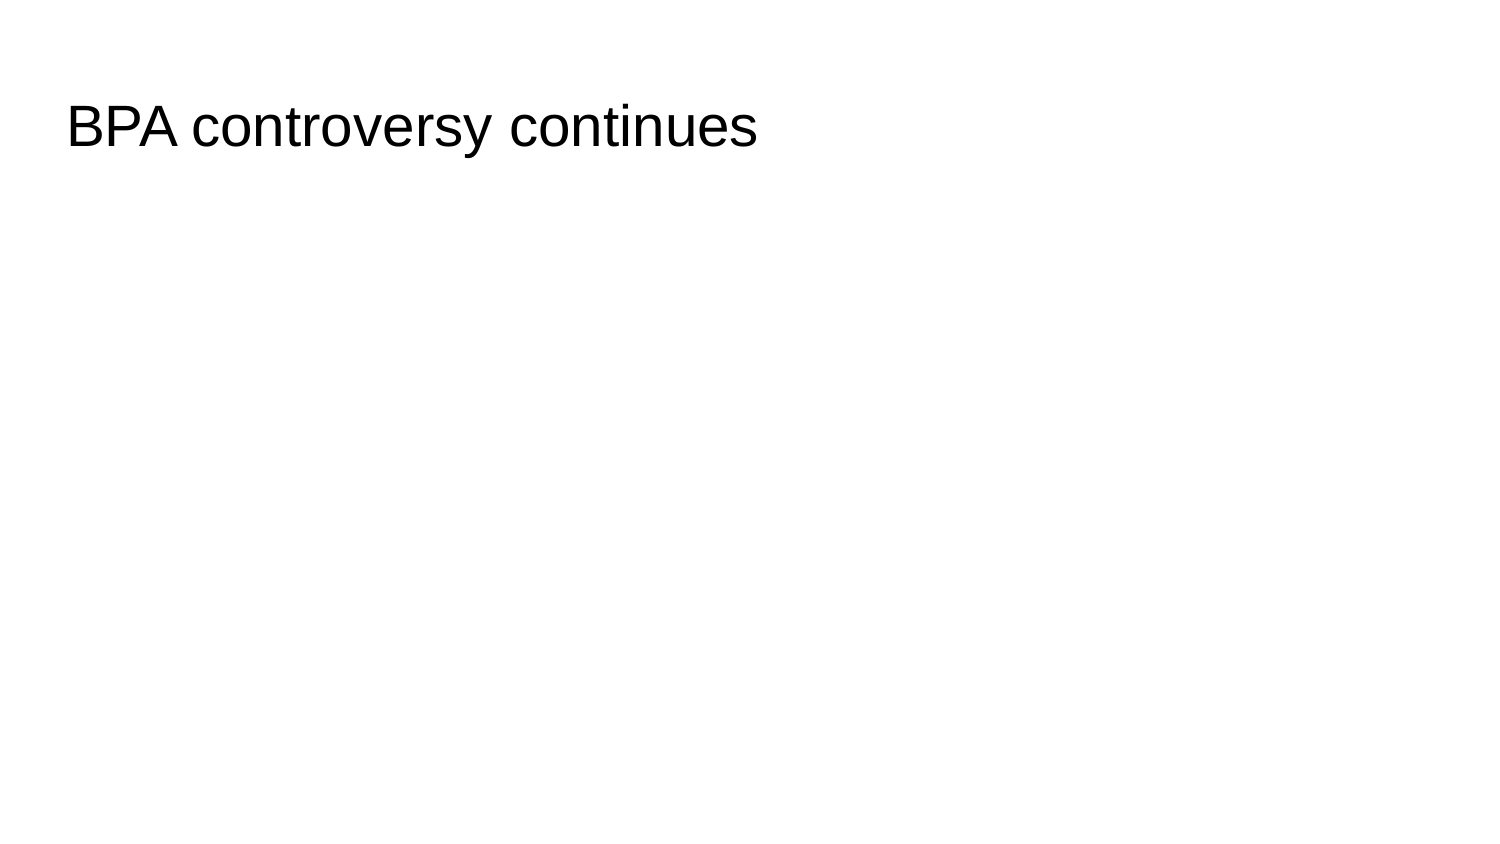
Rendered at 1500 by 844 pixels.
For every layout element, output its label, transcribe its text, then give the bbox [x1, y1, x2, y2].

title BPA controversy continues [51, 72, 1449, 167]
